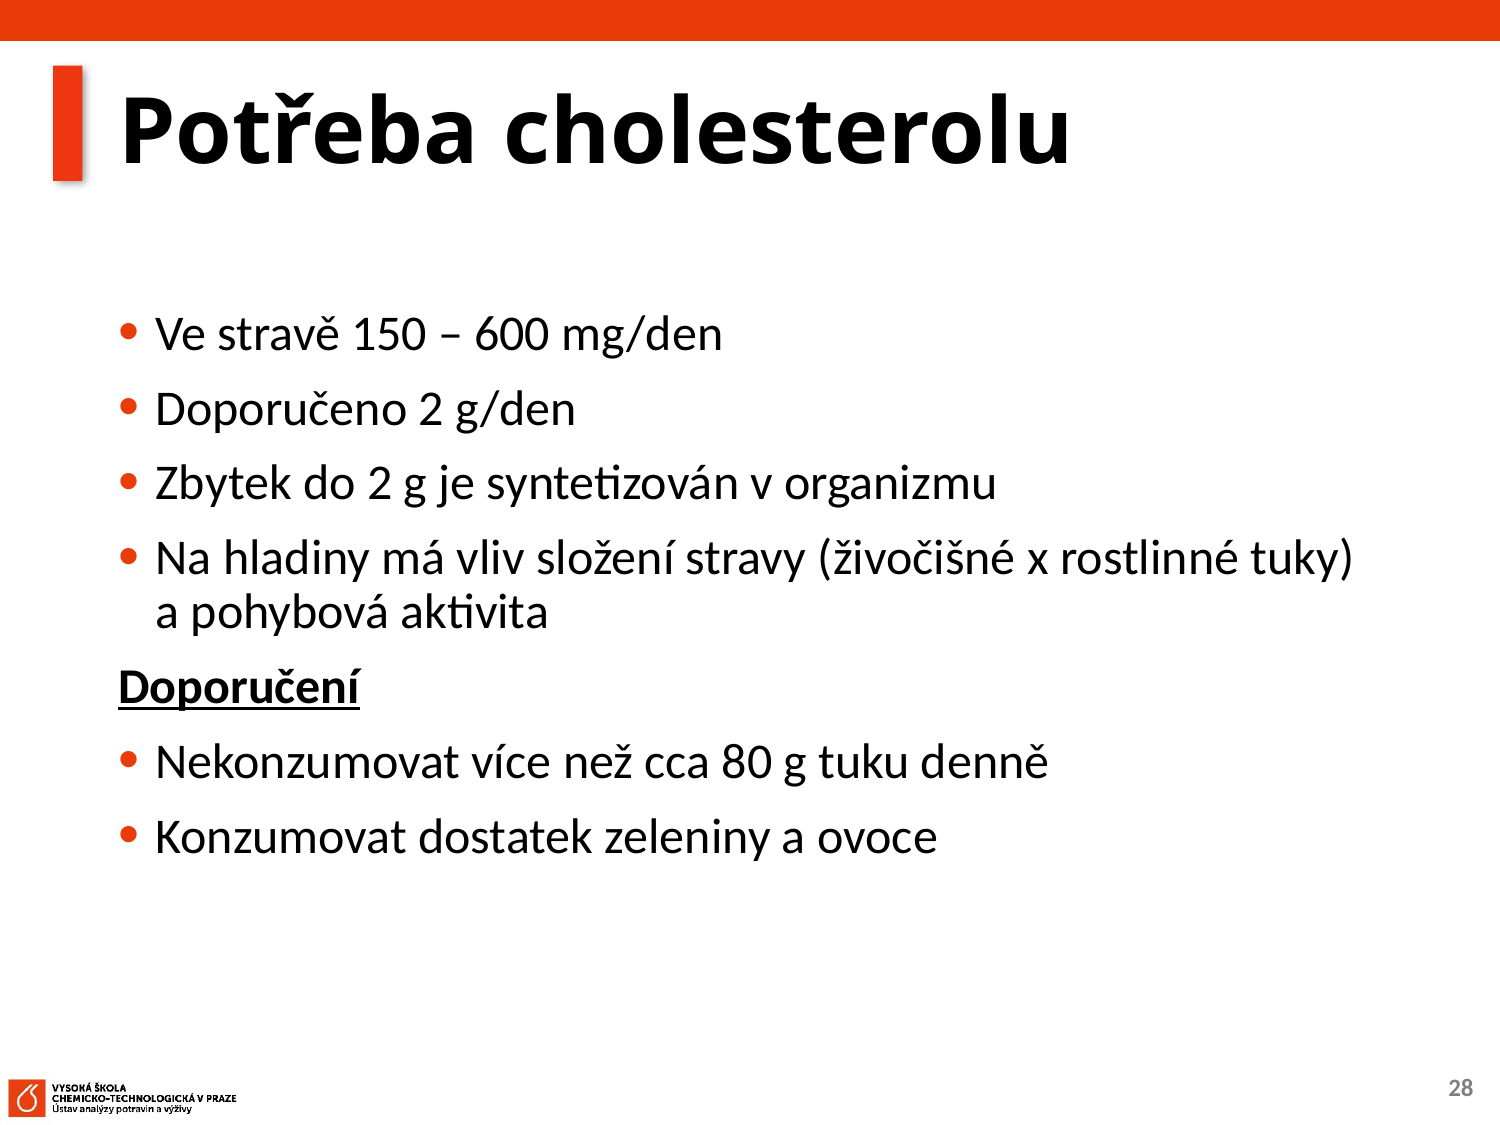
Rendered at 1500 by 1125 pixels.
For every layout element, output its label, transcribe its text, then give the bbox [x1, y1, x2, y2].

title Potřeba cholesterolu [103, 59, 1460, 208]
picture [0, 1071, 244, 1125]
list Ve stravě 150 – 600 mg/den Doporučeno 2 g/den Zbytek do 2 g je syntetizován v organizmu Na hladiny má vliv složení stravy (živočišné x rostlinné tuky) a pohybová aktivita Doporučení Nekonzumovat více než cca 80 g tuku denně Konzumovat dostatek zeleniny a ovoce [103, 299, 1397, 1014]
